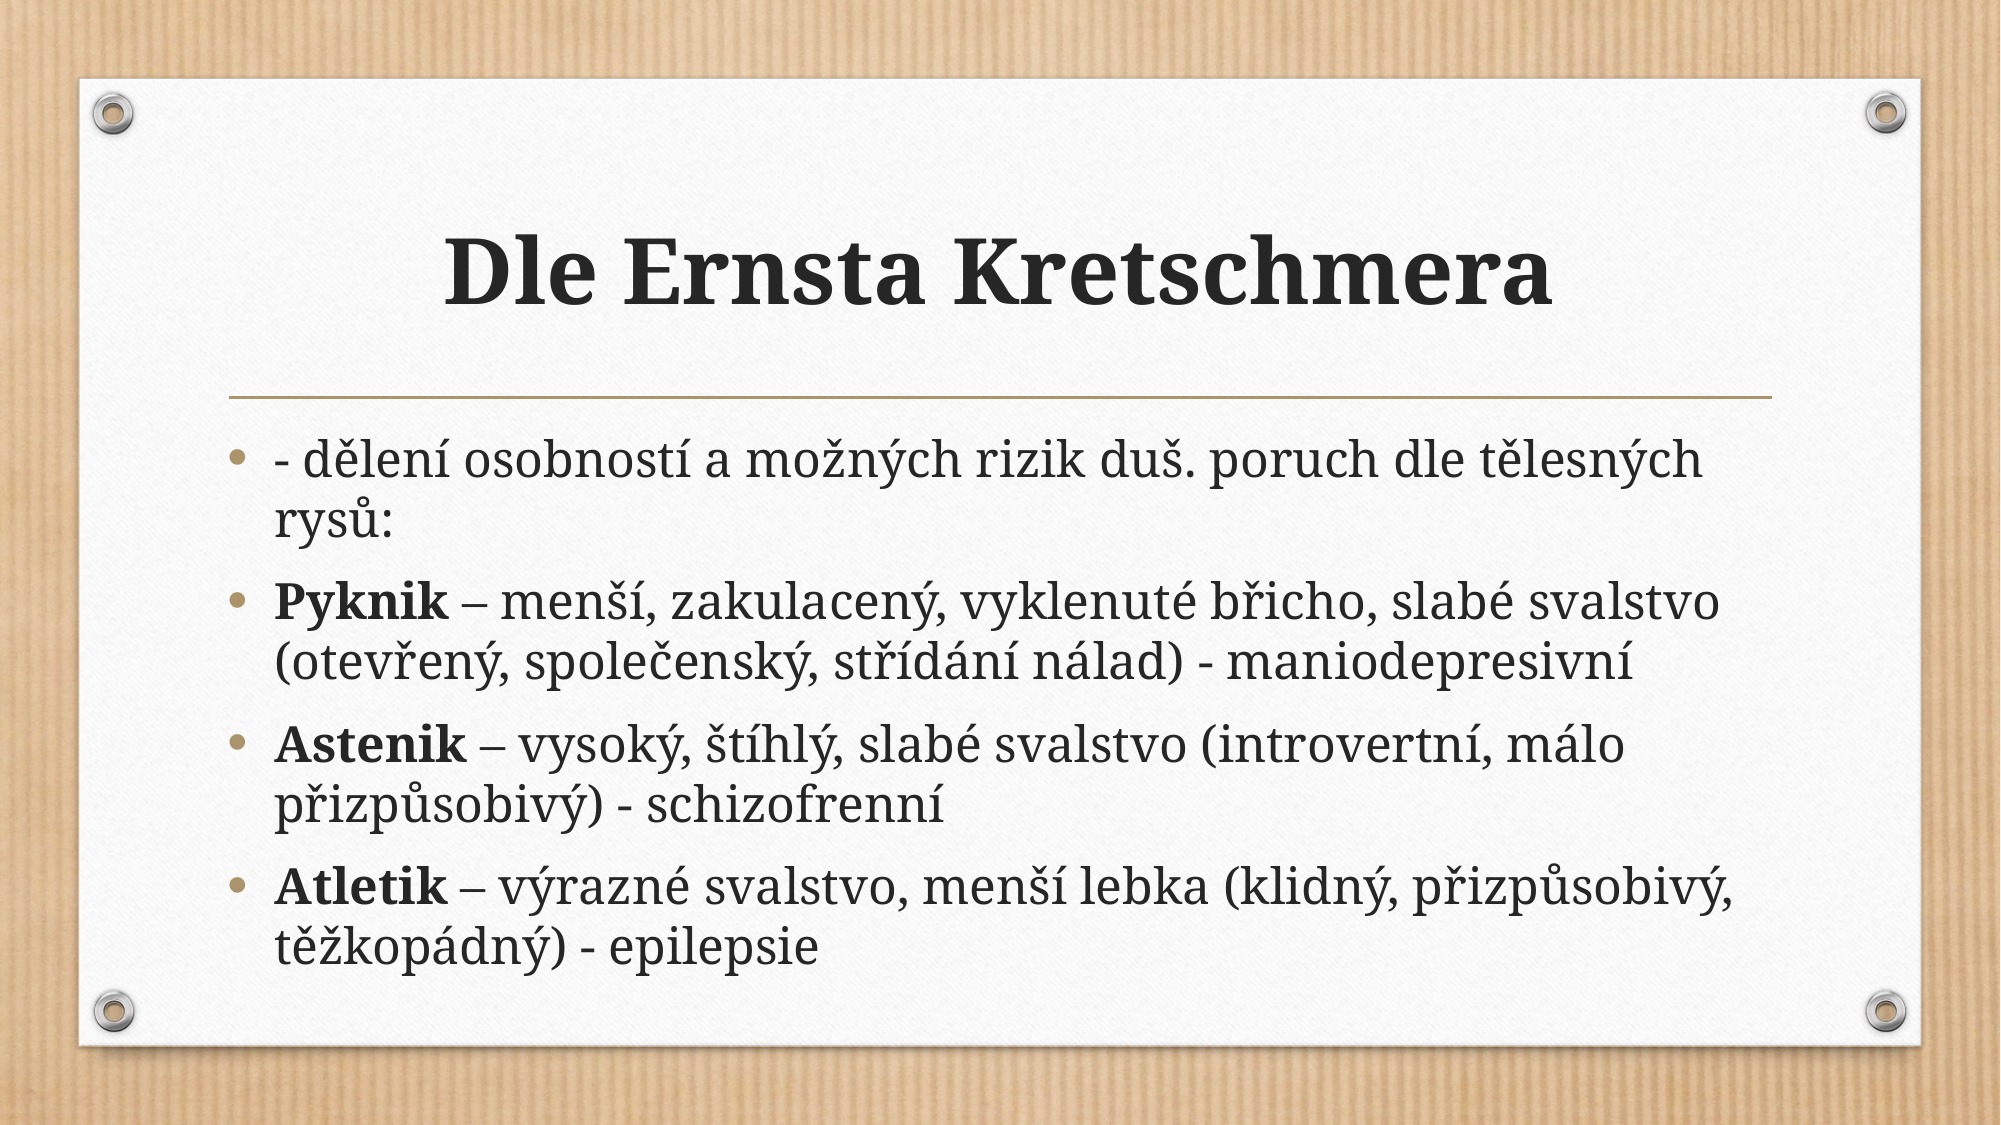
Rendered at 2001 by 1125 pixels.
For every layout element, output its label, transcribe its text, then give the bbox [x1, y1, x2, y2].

title Dle Ernsta Kretschmera [212, 161, 1788, 375]
picture [0, 0, 2001, 1125]
list - dělení osobností a možných rizik duš. poruch dle tělesných rysů: Pyknik – menší, zakulacený, vyklenuté břicho, slabé svalstvo (otevřený, společenský, střídání nálad) - maniodepresivní Astenik – vysoký, štíhlý, slabé svalstvo (introvertní, málo přizpůsobivý) - schizofrenní Atletik – výrazné svalstvo, menší lebka (klidný, přizpůsobivý, těžkopádný) - epilepsie [212, 419, 1788, 964]
